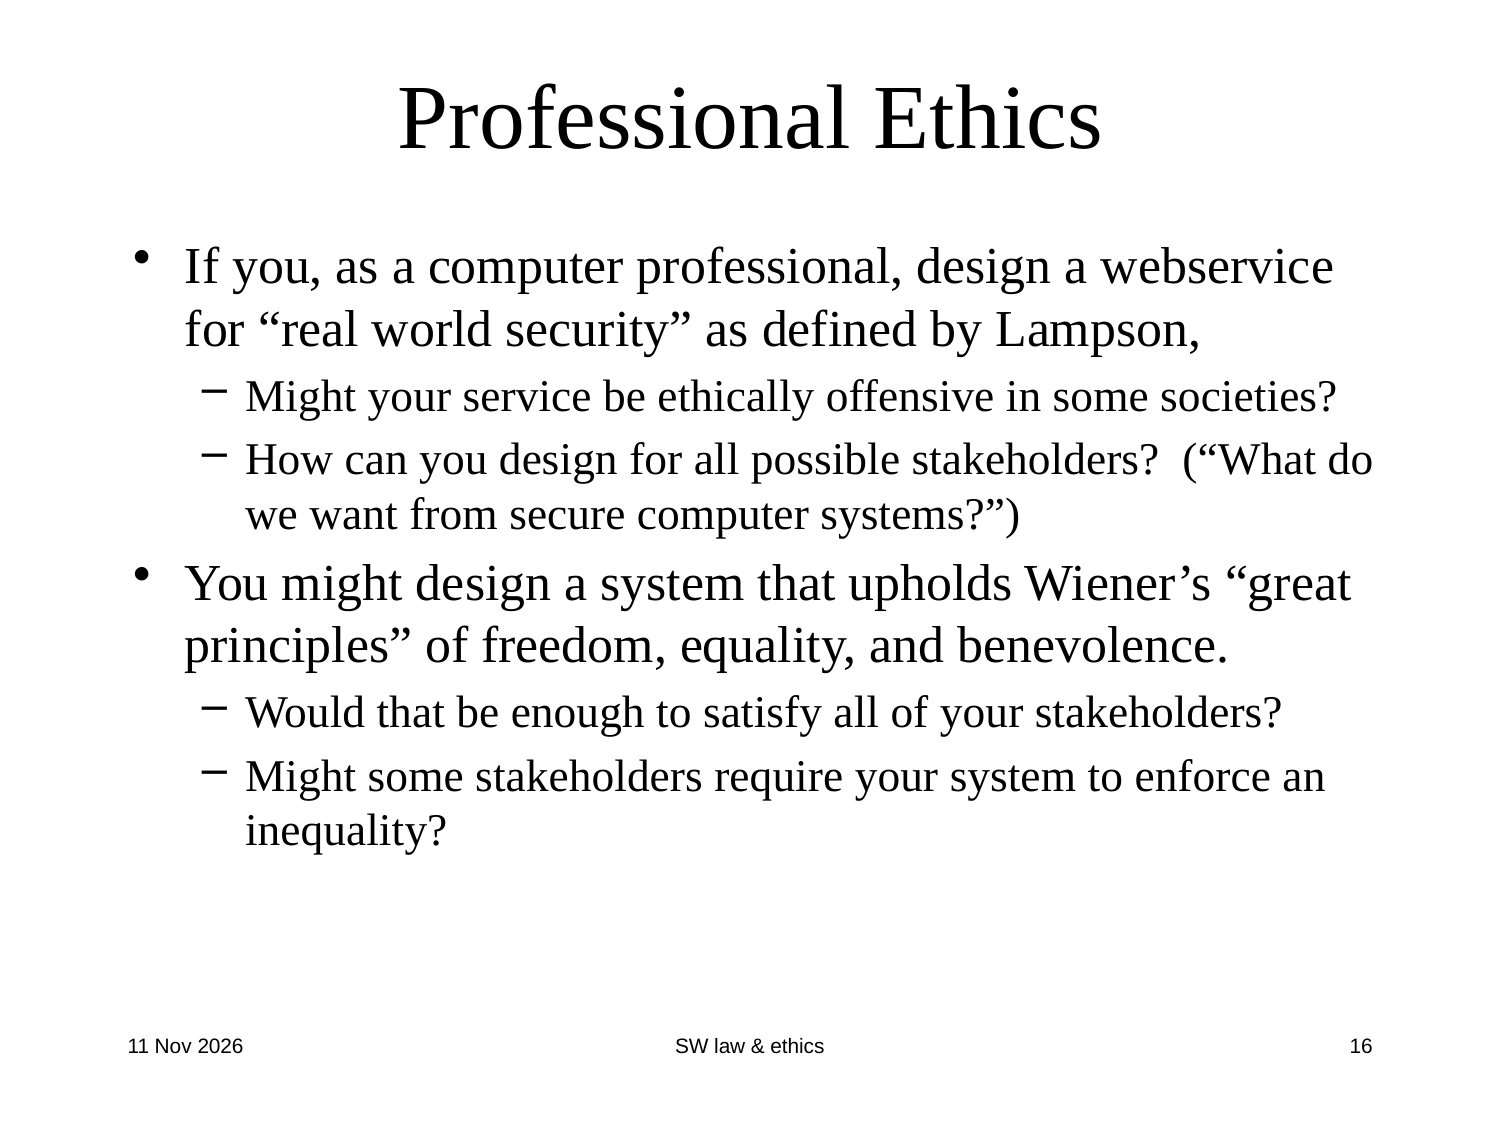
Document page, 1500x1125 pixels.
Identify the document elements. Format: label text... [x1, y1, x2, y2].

title Professional Ethics [113, 18, 1389, 207]
slide_number 16 [1074, 1024, 1388, 1101]
list If you, as a computer professional, design a webservice for “real world security” as defined by Lampson, Might your service be ethically offensive in some societies? How can you design for all possible stakeholders? (“What do we want from secure computer systems?”) You might design a system that upholds Wiener’s “great principles” of freedom, equality, and benevolence. Would that be enough to satisfy all of your stakeholders? Might some stakeholders require your system to enforce an inequality? [118, 224, 1394, 1025]
footer SW law & ethics [512, 1024, 988, 1101]
slide_number 31-Jul-19 [112, 1024, 426, 1101]
